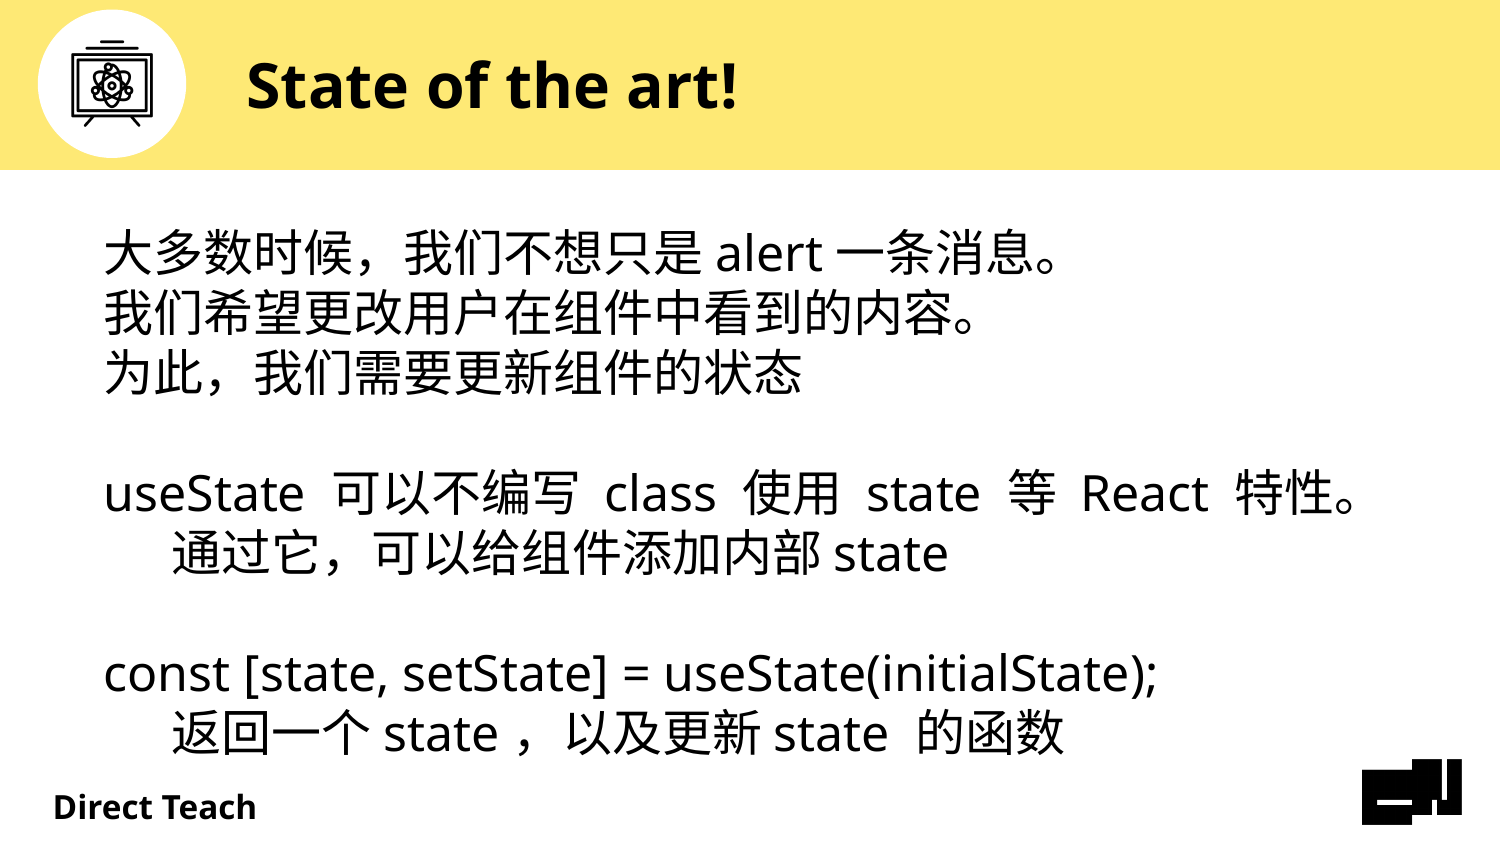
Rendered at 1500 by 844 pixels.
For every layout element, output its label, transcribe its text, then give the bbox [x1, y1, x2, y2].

picture [67, 38, 157, 129]
title State of the art! [231, 9, 1463, 158]
picture [1362, 759, 1462, 825]
list 大多数时候，我们不想只是alert一条消息。 我们希望更改用户在组件中看到的内容。 为此，我们需要更新组件的状态 useState 可以不编写 class 使用 state 等 React 特性。 通过它，可以给组件添加内部state const [state, setState] = useState(initialState); 返回一个state，以及更新state 的函数 [88, 206, 1425, 751]
